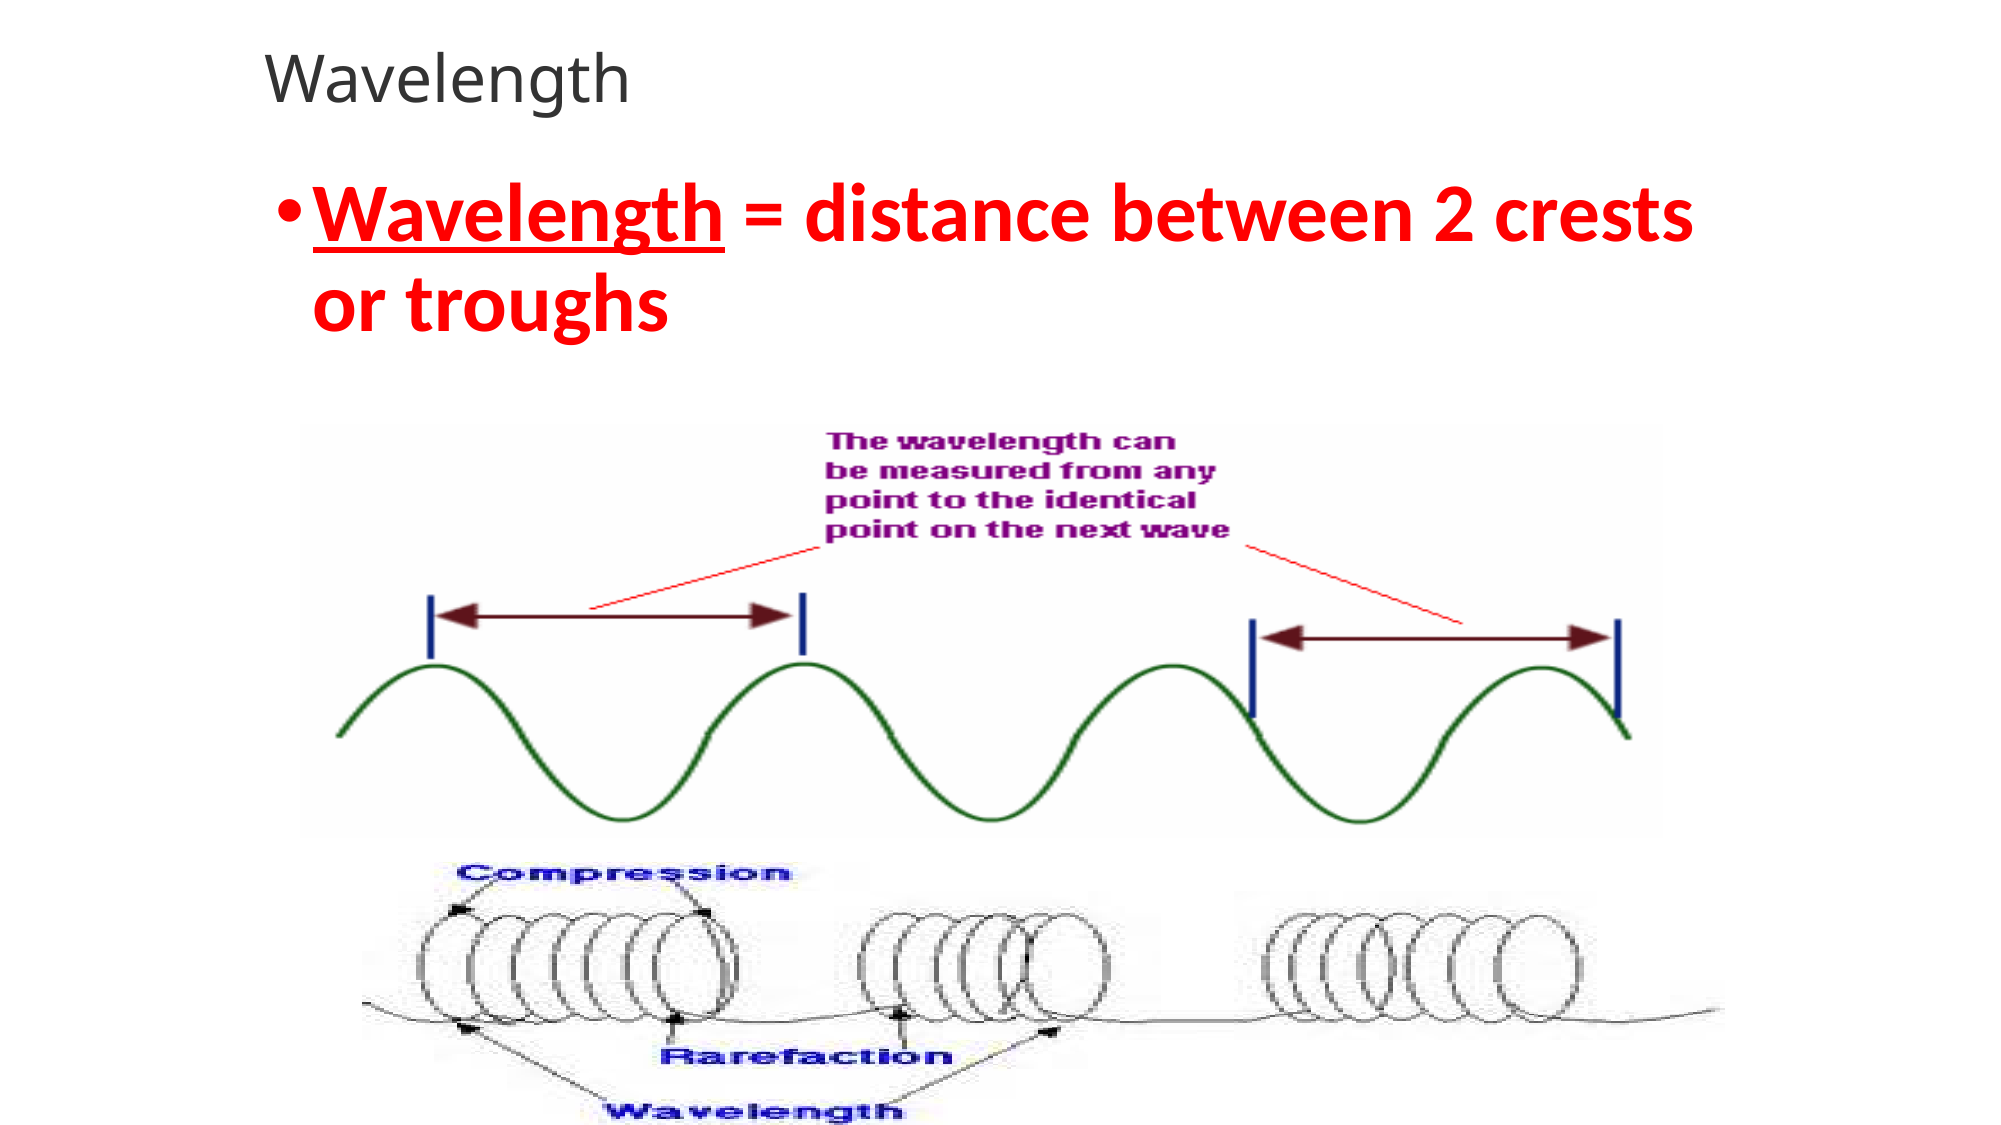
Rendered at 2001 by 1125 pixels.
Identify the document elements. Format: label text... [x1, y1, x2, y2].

title Wavelength [249, 37, 1638, 125]
picture [362, 862, 1725, 1125]
list Wavelength = distance between 2 crests or troughs [260, 162, 1723, 775]
picture [299, 424, 1663, 838]
